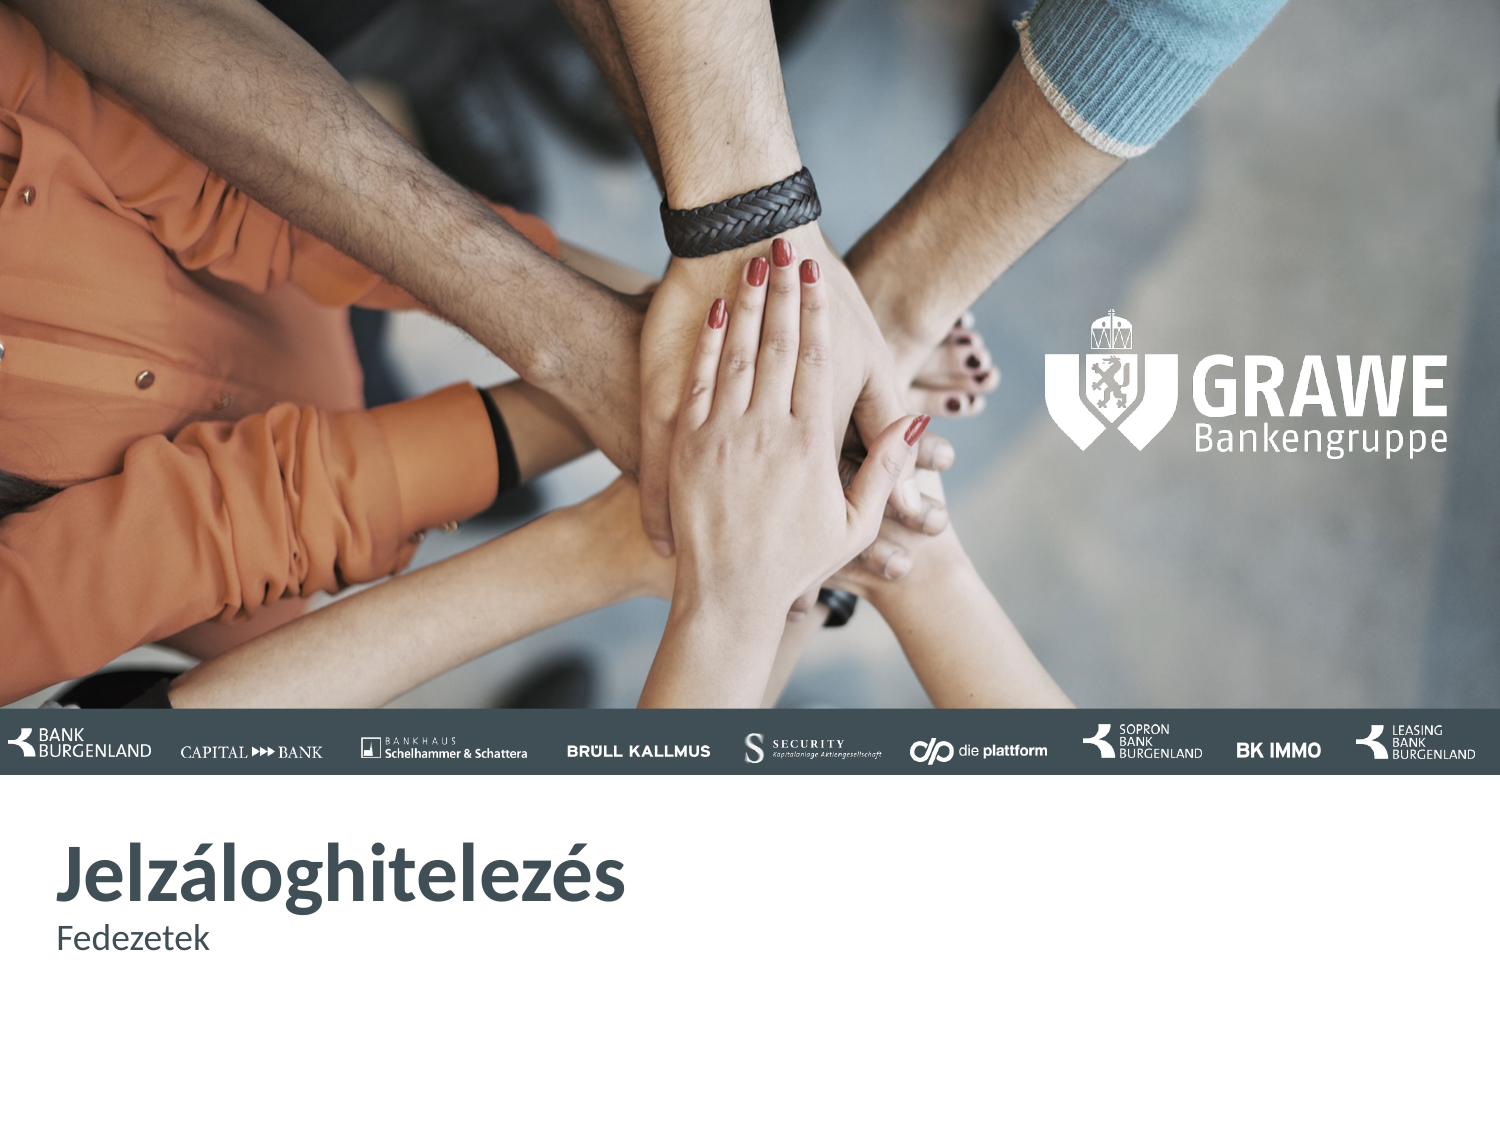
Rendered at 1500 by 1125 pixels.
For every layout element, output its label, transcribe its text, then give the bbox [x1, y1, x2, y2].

picture [1237, 742, 1321, 758]
picture [1083, 724, 1202, 758]
picture [361, 737, 527, 758]
picture [732, 727, 892, 773]
picture [8, 728, 151, 757]
list Fedezetek [41, 905, 1303, 1071]
picture [910, 738, 1047, 765]
picture [1356, 725, 1475, 759]
list Jelzáloghitelezés [41, 810, 1293, 927]
picture [0, 0, 1500, 708]
picture [567, 745, 710, 757]
picture [181, 746, 323, 758]
